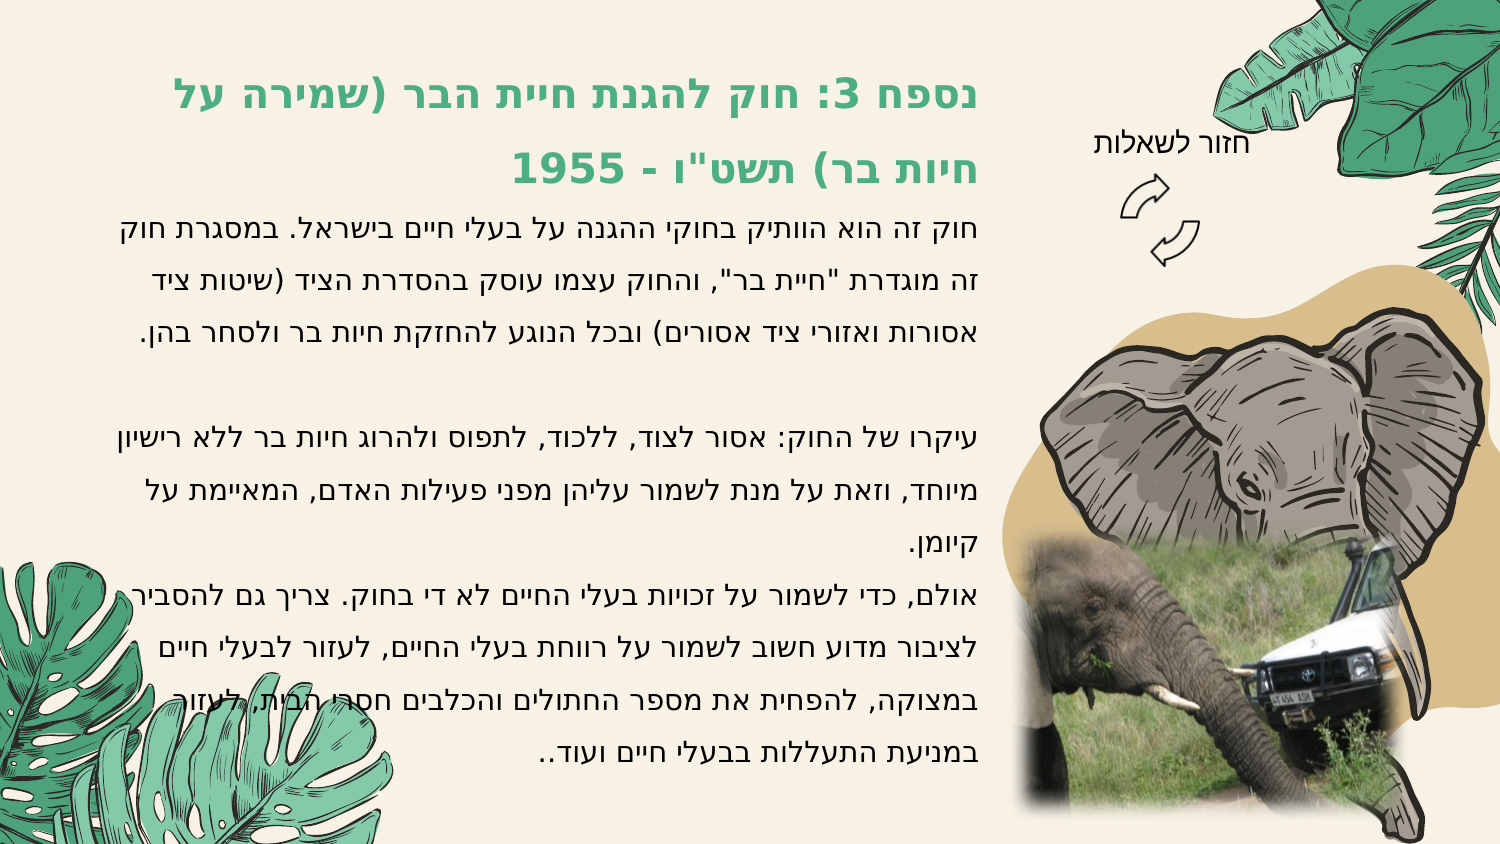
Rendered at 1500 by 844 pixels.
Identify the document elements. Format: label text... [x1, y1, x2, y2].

picture [1120, 173, 1200, 267]
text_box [999, 264, 1500, 844]
text_box חזור לשאלות [1078, 117, 1340, 167]
text_box נספח 3: חוק להגנת חיית הבר (שמירה על חיות בר) תשט"ו - 1955 חוק זה הוא הוותיק בחוקי ההגנה על בעלי חיים בישראל. במסגרת חוק זה מוגדרת "חיית בר", והחוק עצמו עוסק בהסדרת הציד (שיטות ציד אסורות ואזורי ציד אסורים) ובכל הנוגע להחזקת חיות בר ולסחר בהן. עיקרו של החוק: אסור לצוד, ללכוד, לתפוס ולהרוג חיות בר ללא רישיון מיוחד, וזאת על מנת לשמור עליהן מפני פעילות האדם, המאיימת על קיומן. אולם, כדי לשמור על זכויות בעלי החיים לא די בחוק. צריך גם להסביר לציבור מדוע חשוב לשמור על רווחת בעלי החיים, לעזור לבעלי חיים במצוקה, להפחית את מספר החתולים והכלבים חסרי הבית, לעזור במניעת התעללות בבעלי חיים ועוד.. [69, 34, 995, 776]
picture [1007, 521, 1409, 822]
